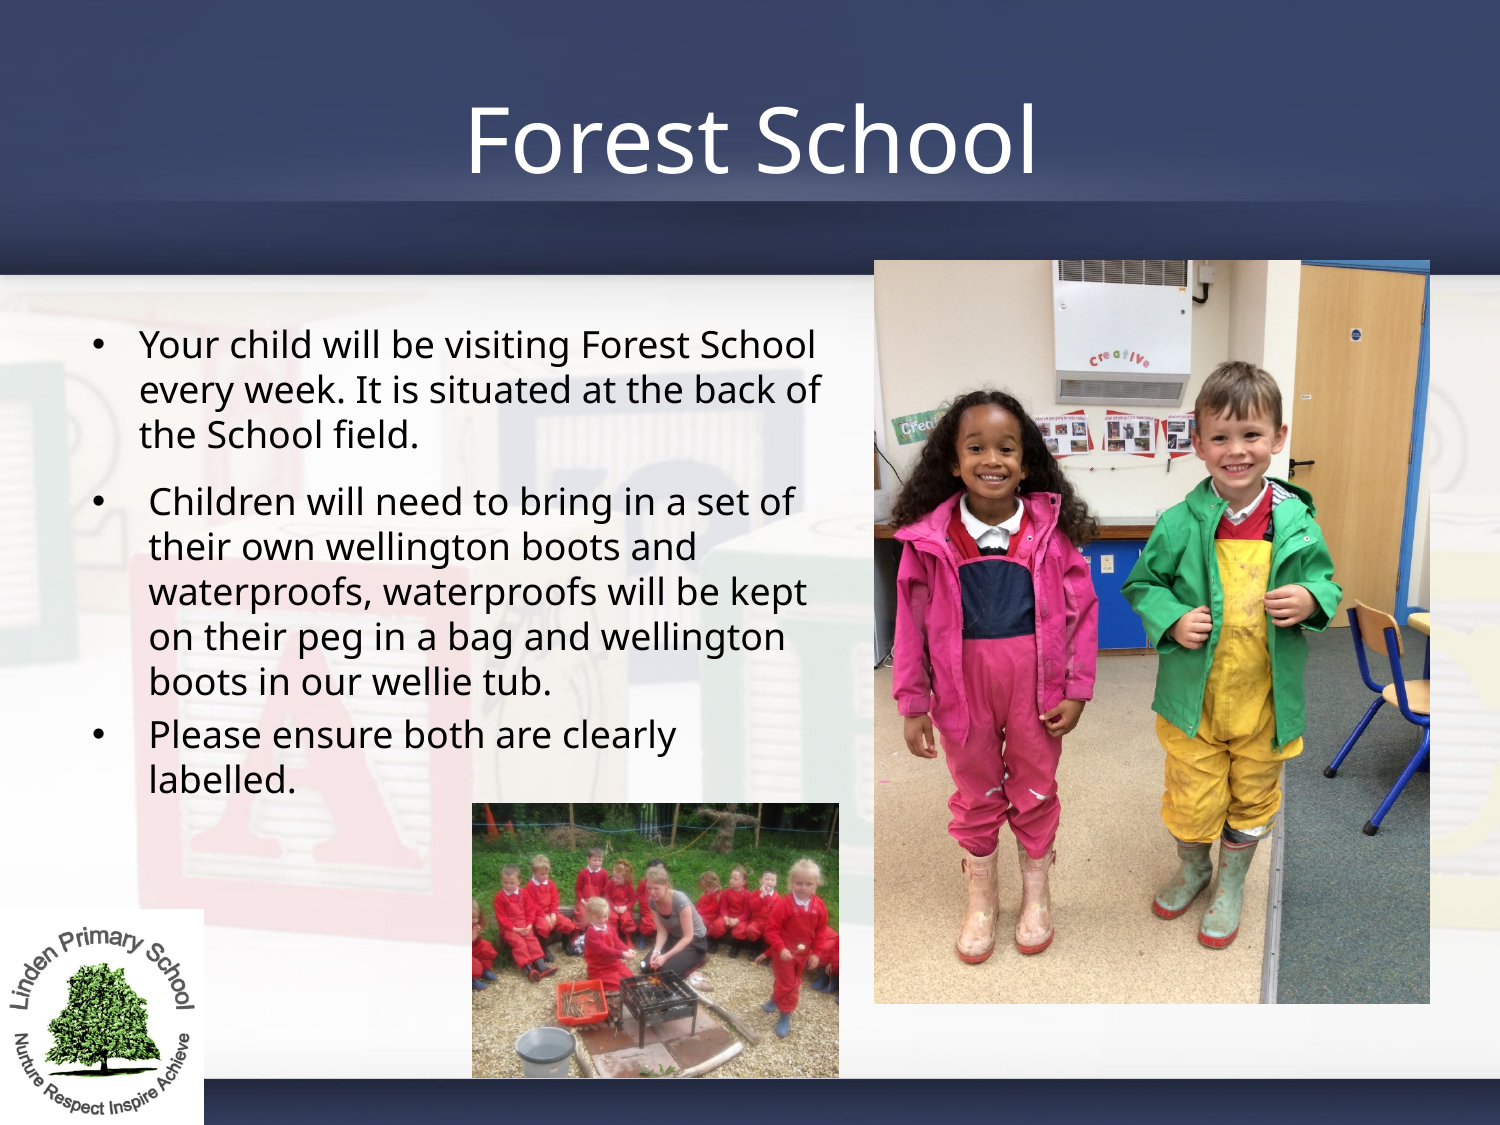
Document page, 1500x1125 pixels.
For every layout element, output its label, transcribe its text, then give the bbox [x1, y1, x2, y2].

picture [0, 0, 1500, 1125]
list Your child will be visiting Forest School every week. It is situated at the back of the School field. Children will need to bring in a set of their own wellington boots and waterproofs, waterproofs will be kept on their peg in a bag and wellington boots in our wellie tub. Please ensure both are clearly labelled. [77, 313, 838, 1005]
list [873, 260, 1430, 1004]
title Forest School [76, 42, 1427, 231]
